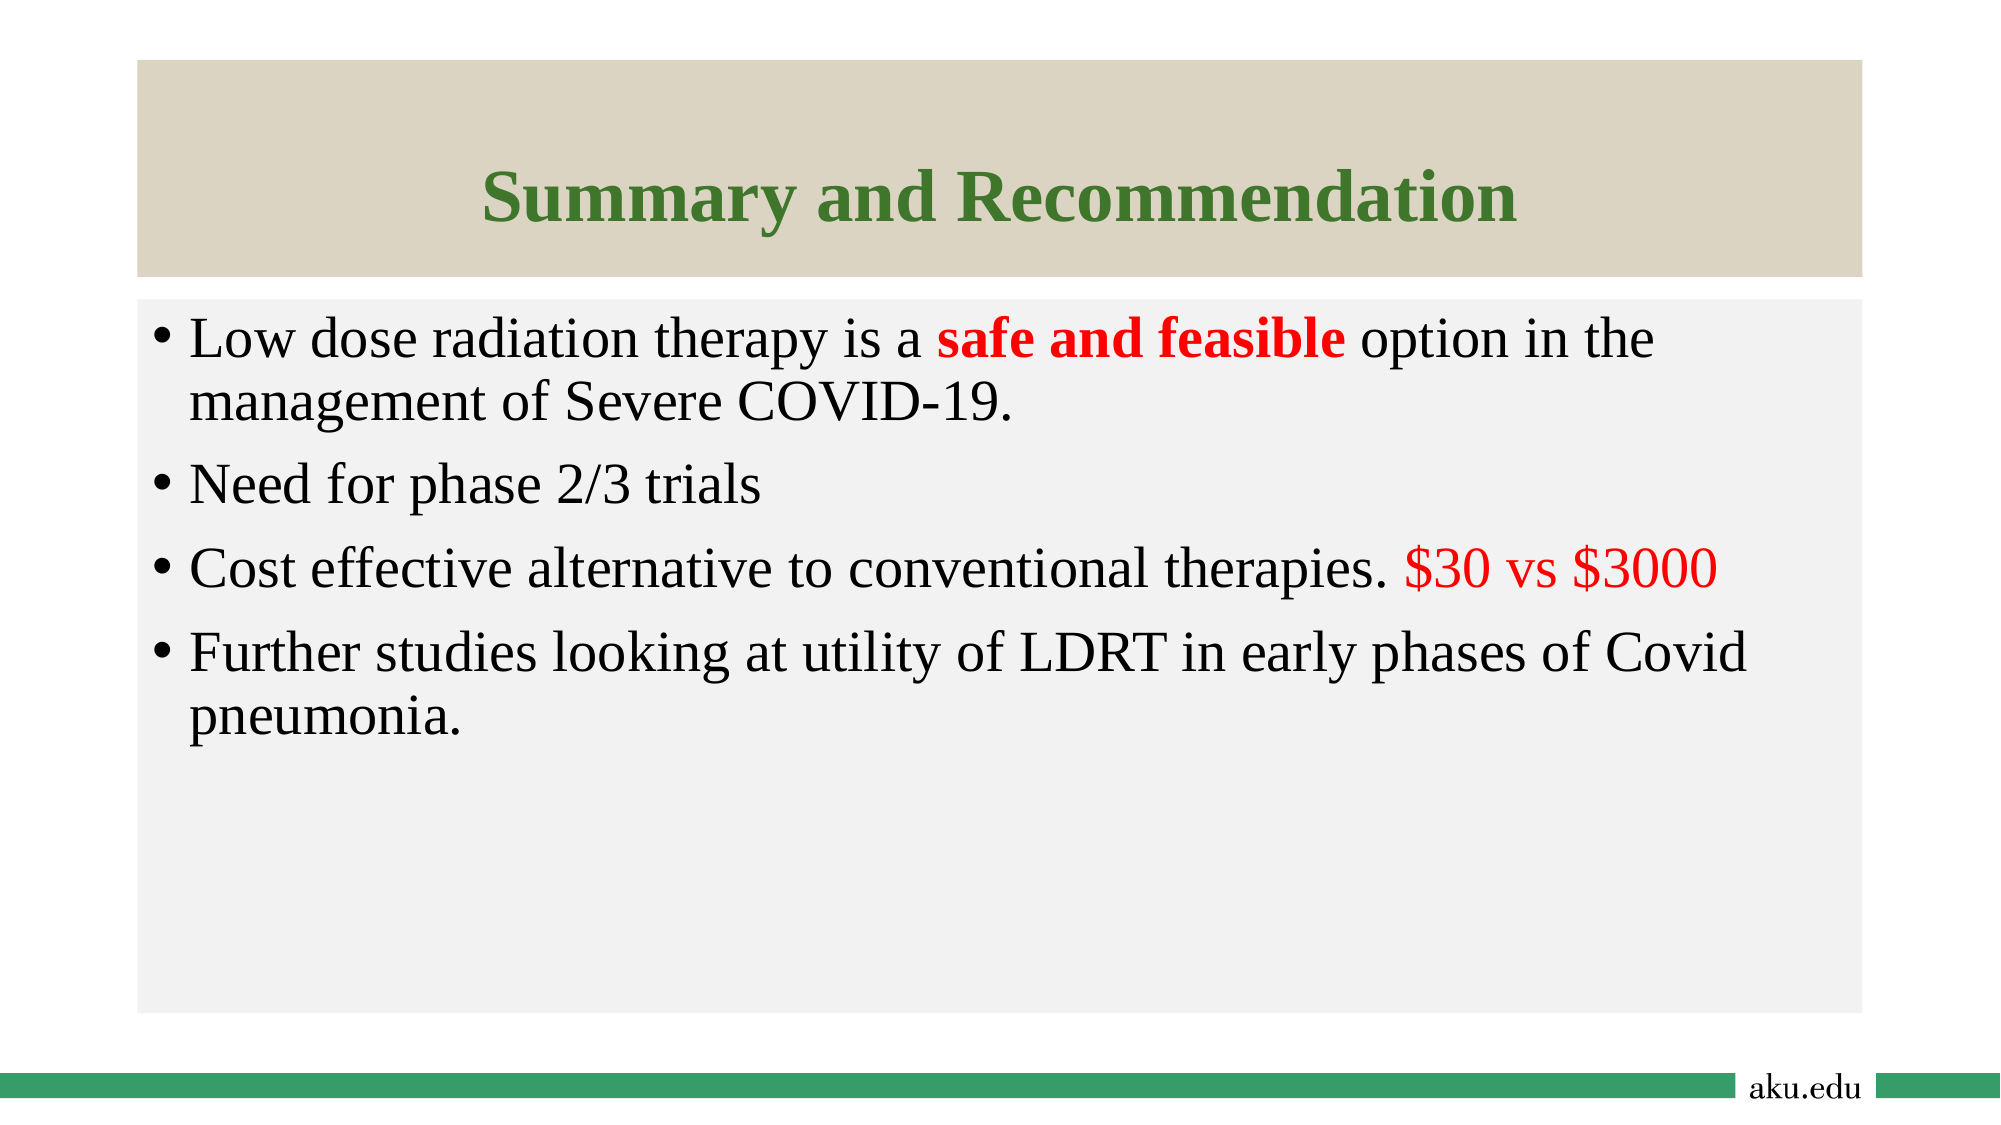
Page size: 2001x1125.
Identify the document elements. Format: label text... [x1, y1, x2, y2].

picture [1750, 1073, 1861, 1099]
text_box Summary and Recommendation [137, 59, 1863, 278]
text_box Low dose radiation therapy is a safe and feasible option in the management of Severe COVID-19. Need for phase 2/3 trials Cost effective alternative to conventional therapies. $30 vs $3000 Further studies looking at utility of LDRT in early phases of Covid pneumonia. [137, 299, 1863, 1014]
